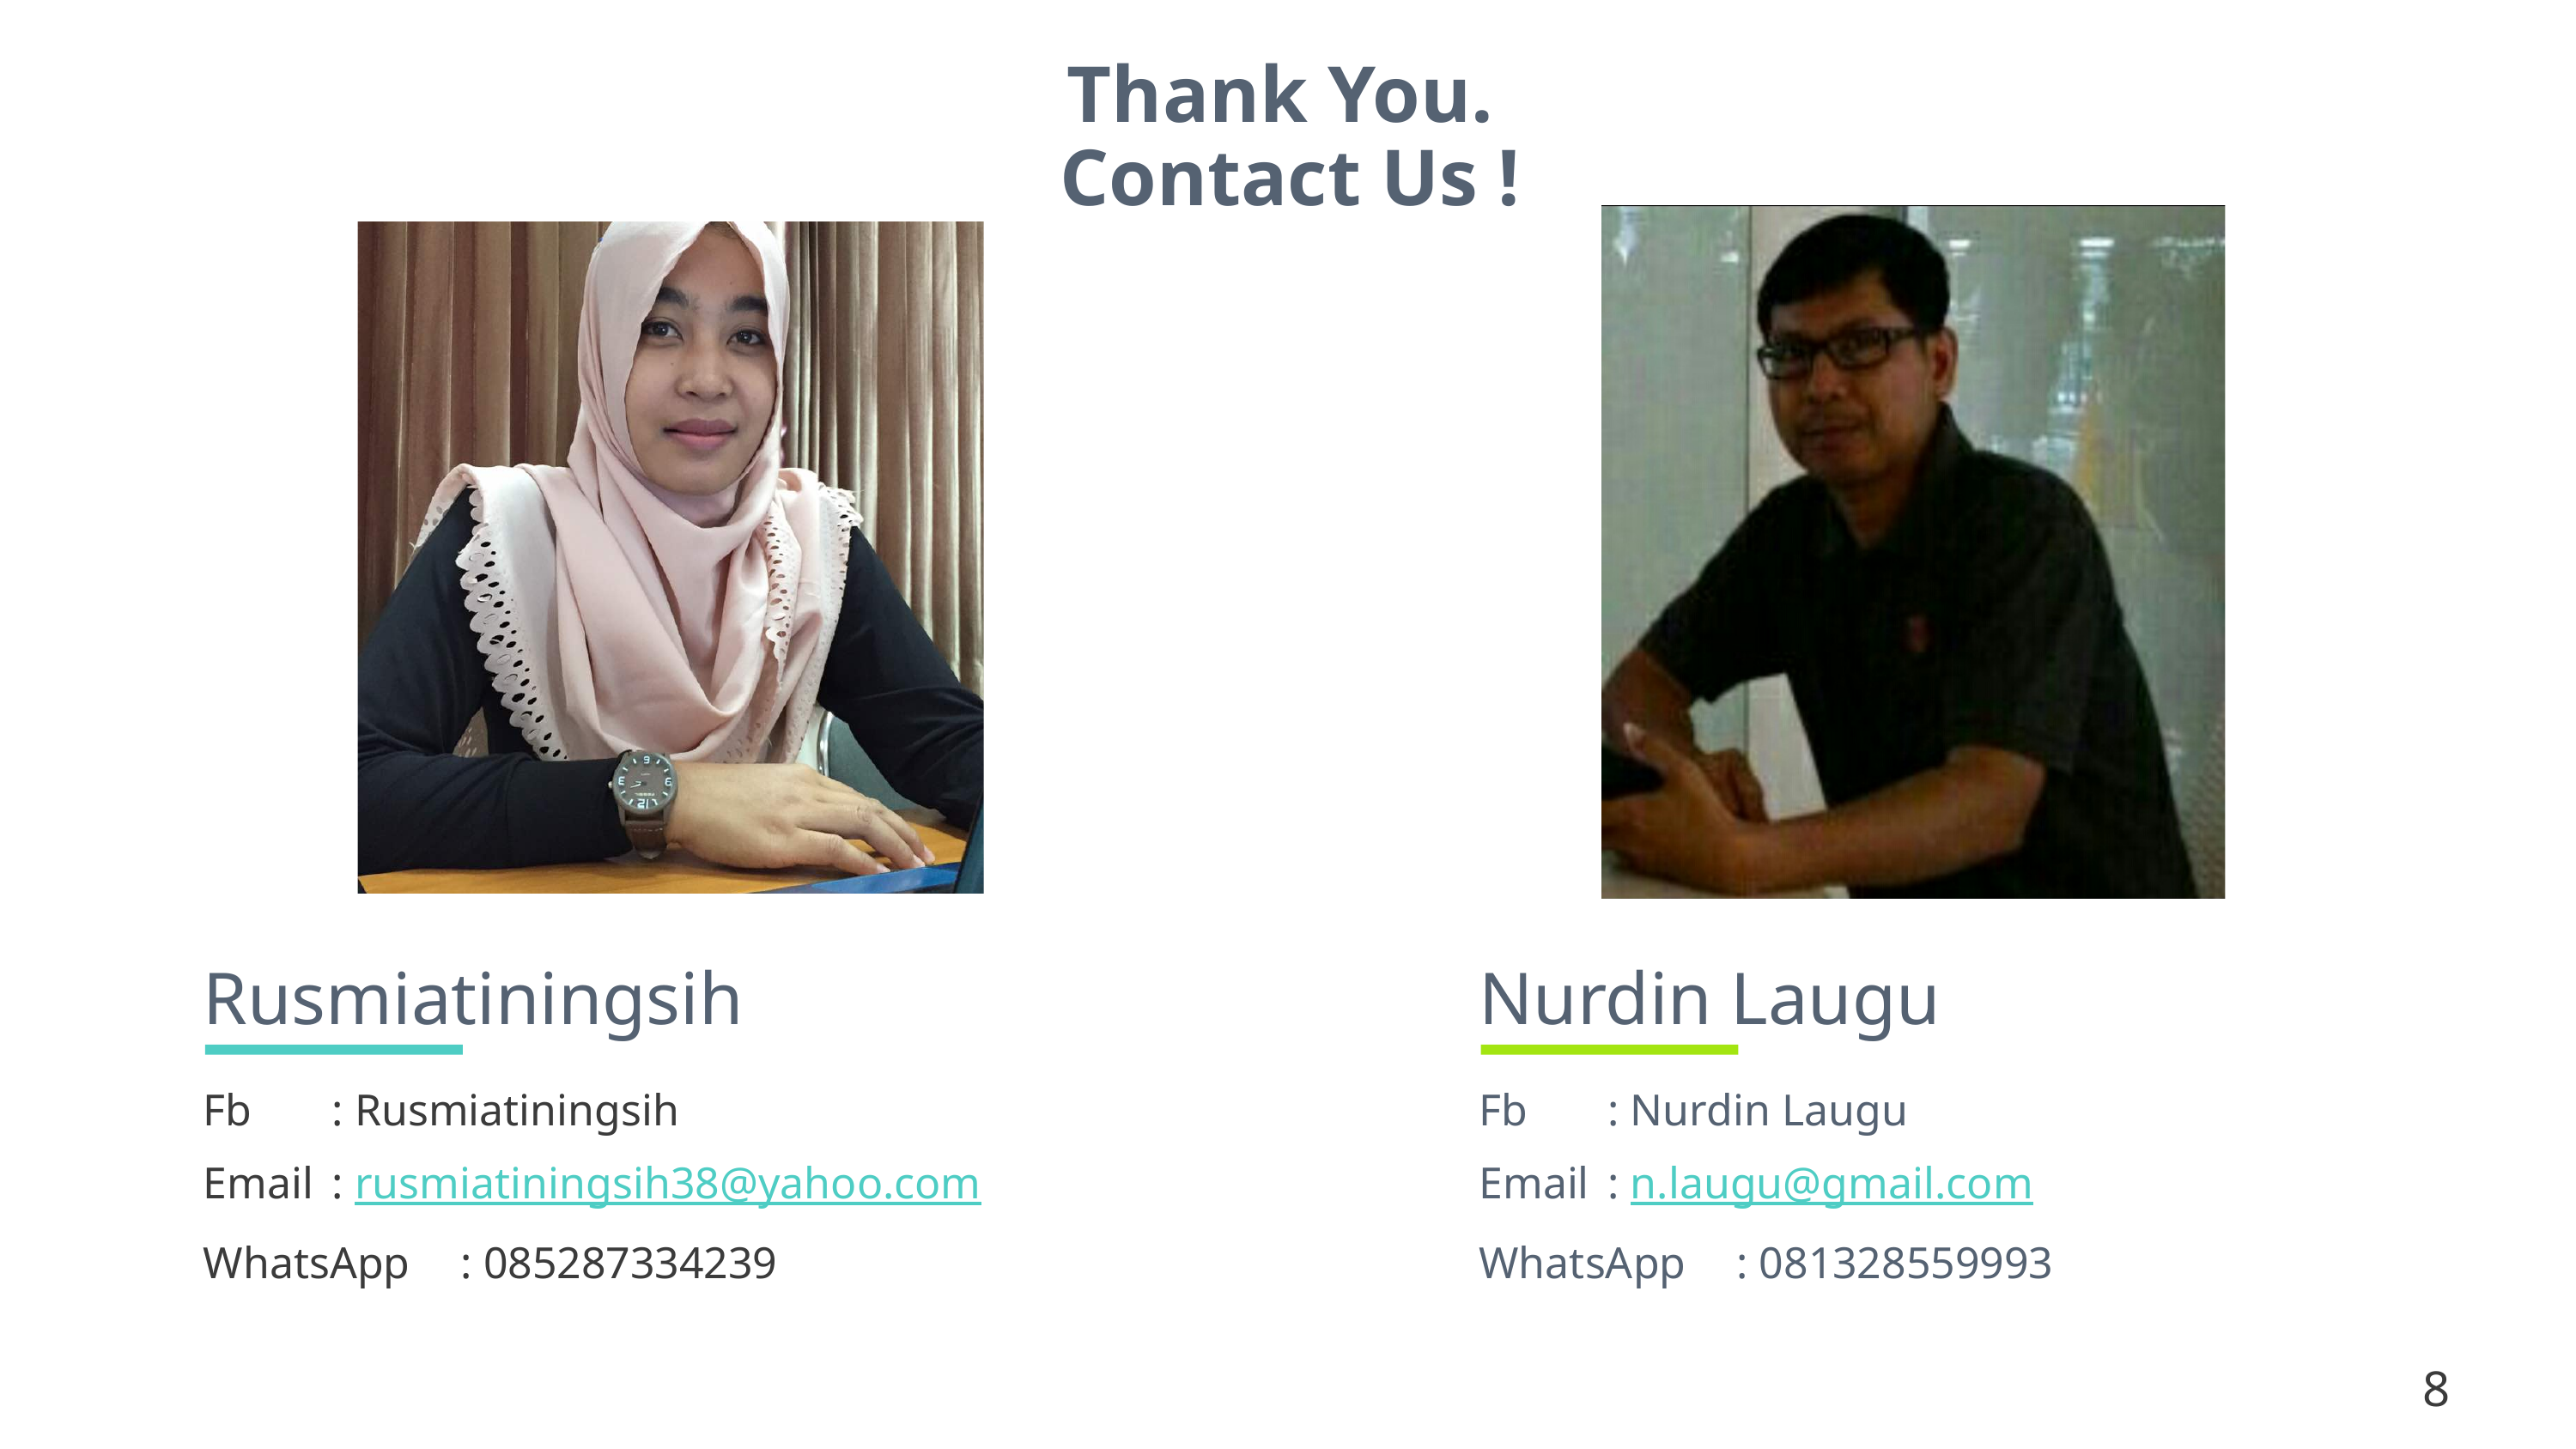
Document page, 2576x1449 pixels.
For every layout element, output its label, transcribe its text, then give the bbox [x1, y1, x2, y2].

title Thank You. Contact Us ! [69, 49, 2512, 230]
list Rusmiatiningsih [190, 943, 1092, 1049]
list Fb : Nurdin Laugu Email : n.laugu@gmail.com WhatsApp : 081328559993 [1466, 1076, 2368, 1319]
slide_number 8 [2409, 1351, 2576, 1421]
list Fb : Rusmiatiningsih Email : rusmiatiningsih38@yahoo.com WhatsApp : 085287334239 [190, 1076, 1092, 1319]
list Nurdin Laugu [1466, 943, 2368, 1049]
picture [357, 221, 984, 894]
picture [1601, 205, 2226, 899]
